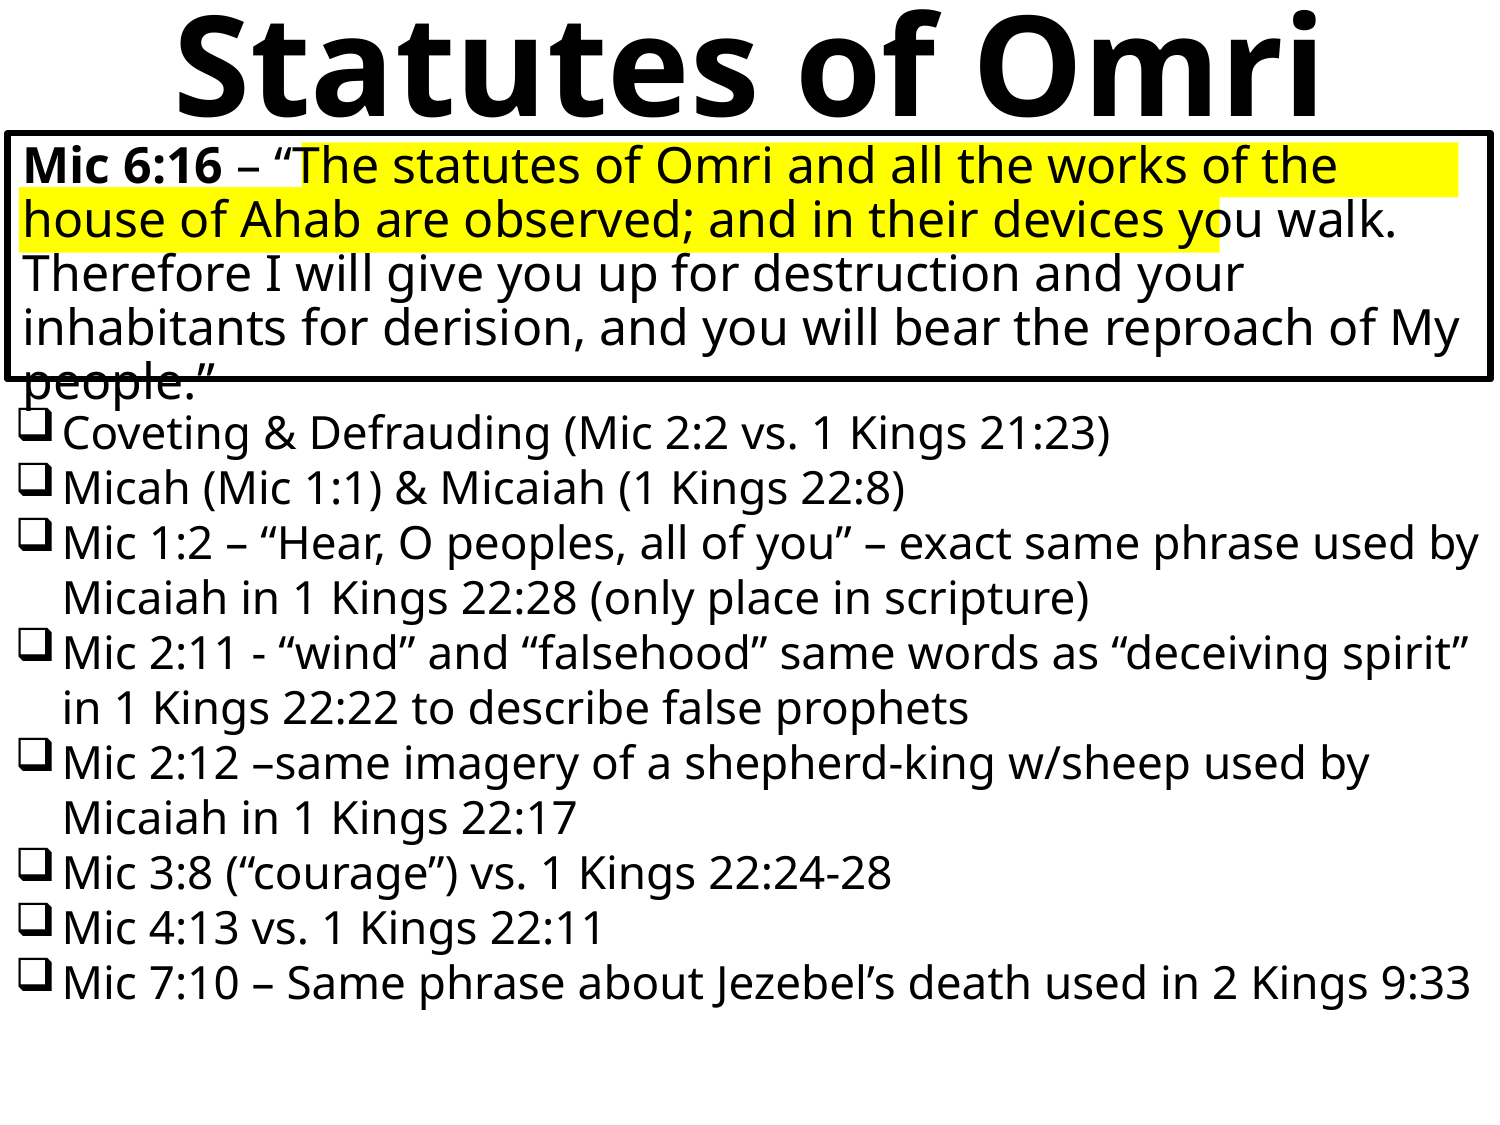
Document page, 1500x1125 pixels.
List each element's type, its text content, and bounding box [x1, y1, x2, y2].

title Statutes of Omri [0, 0, 1500, 143]
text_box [18, 142, 1459, 253]
list Mic 6:16 – “The statutes of Omri and all the works of the house of Ahab are observed; and in their devices you walk. Therefore I will give you up for destruction and your inhabitants for derision, and you will bear the reproach of My people.” [7, 133, 1491, 380]
text_box Coveting & Defrauding (Mic 2:2 vs. 1 Kings 21:23) Micah (Mic 1:1) & Micaiah (1 Kings 22:8) Mic 1:2 – “Hear, O peoples, all of you” – exact same phrase used by Micaiah in 1 Kings 22:28 (only place in scripture) Mic 2:11 - “wind” and “falsehood” same words as “deceiving spirit” in 1 Kings 22:22 to describe false prophets Mic 2:12 –same imagery of a shepherd-king w/sheep used by Micaiah in 1 Kings 22:17 Mic 3:8 (“courage”) vs. 1 Kings 22:24-28 Mic 4:13 vs. 1 Kings 22:11 Mic 7:10 – Same phrase about Jezebel’s death used in 2 Kings 9:33 [0, 396, 1500, 1066]
